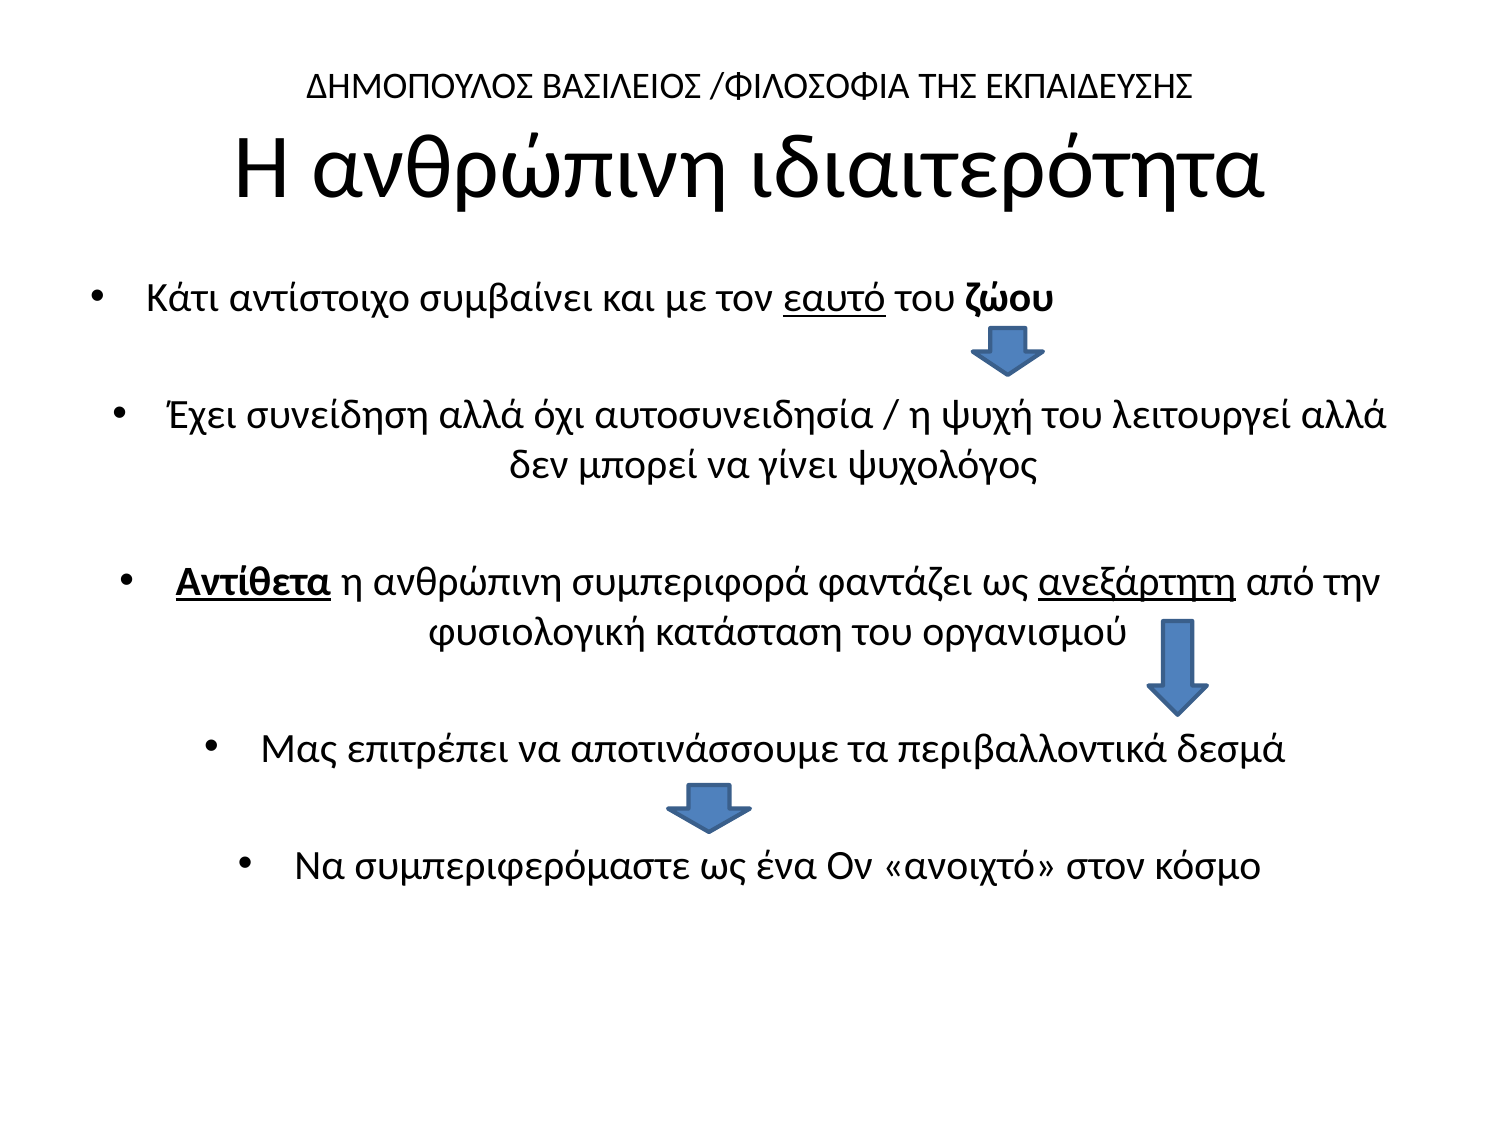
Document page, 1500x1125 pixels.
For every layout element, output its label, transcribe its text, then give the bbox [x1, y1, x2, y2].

text_box [970, 325, 1045, 377]
list Κάτι αντίστοιχο συμβαίνει και με τον εαυτό του ζώου Έχει συνείδηση αλλά όχι αυτοσυνειδησία / η ψυχή του λειτουργεί αλλά δεν μπορεί να γίνει ψυχολόγος Αντίθετα η ανθρώπινη συμπεριφορά φαντάζει ως ανεξάρτητη από την φυσιολογική κατάσταση του οργανισμού Μας επιτρέπει να αποτινάσσουμε τα περιβαλλοντικά δεσμά Να συμπεριφερόμαστε ως ένα Ον «ανοιχτό» στον κόσμο [75, 262, 1425, 1005]
text_box [665, 782, 753, 834]
text_box [1146, 618, 1209, 717]
title ΔΗΜΟΠΟΥΛΟΣ ΒΑΣΙΛΕΙΟΣ /ΦΙΛΟΣΟΦΙΑ ΤΗΣ ΕΚΠΑΙΔΕΥΣΗΣ Η ανθρώπινη ιδιαιτερότητα [75, 45, 1425, 233]
